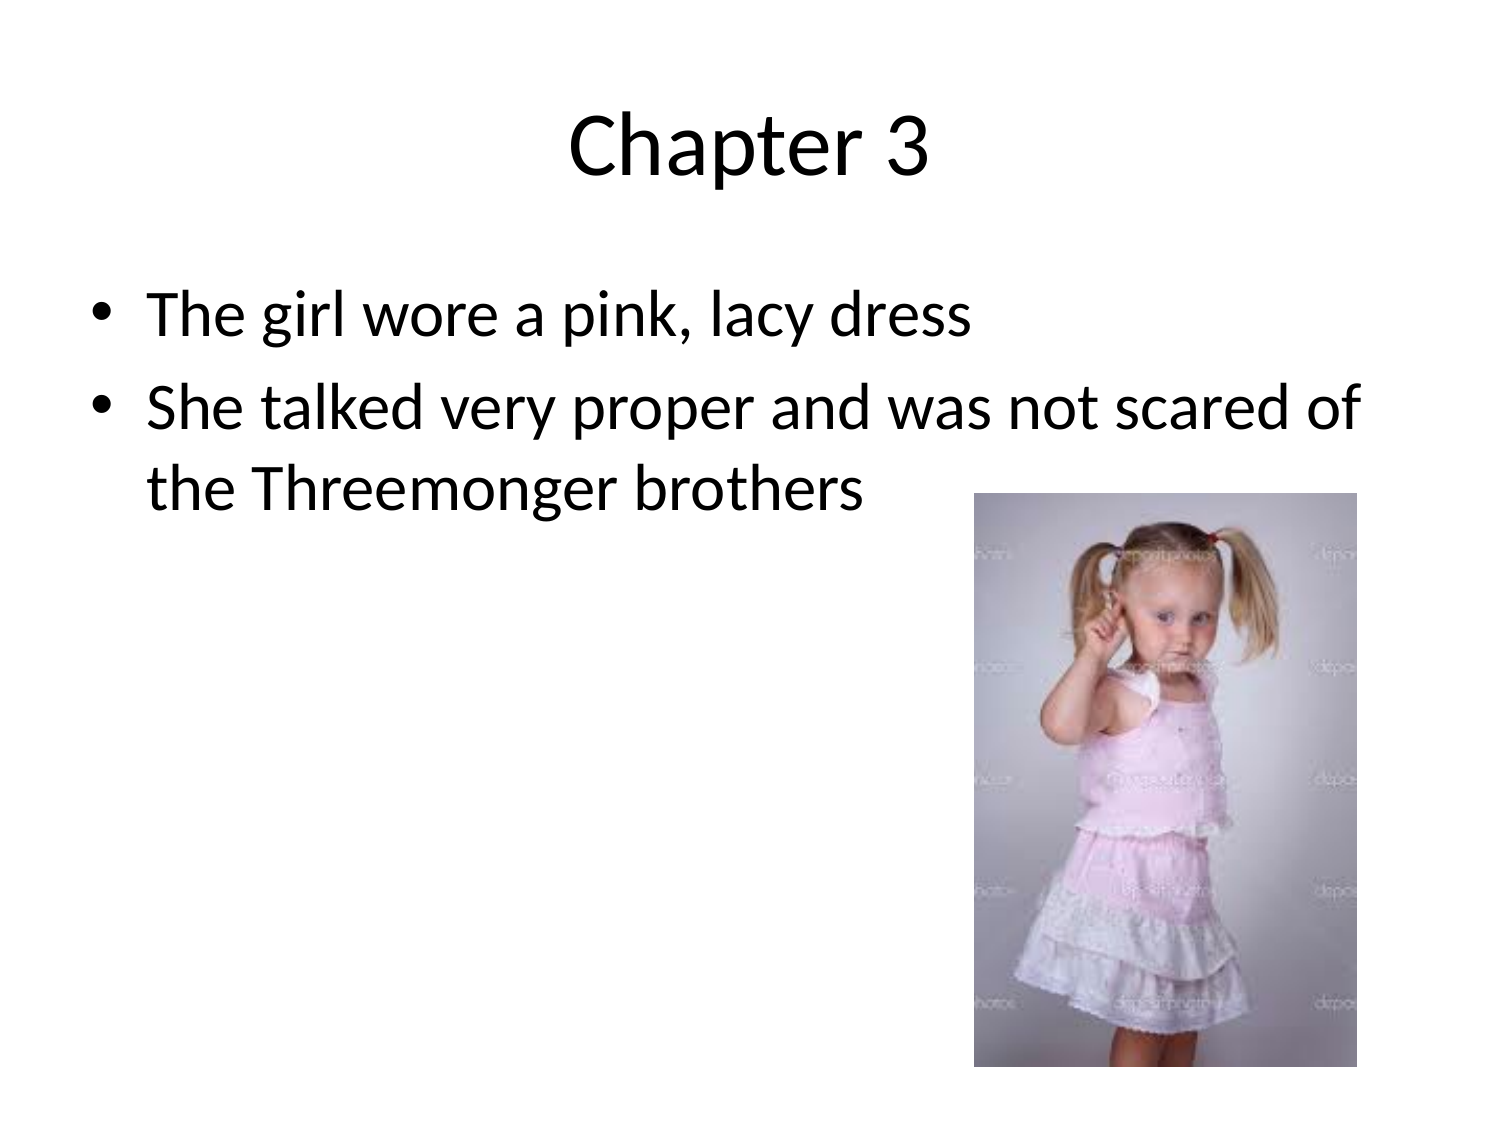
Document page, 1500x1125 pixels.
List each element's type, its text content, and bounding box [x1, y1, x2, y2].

picture [974, 493, 1357, 1068]
list The girl wore a pink, lacy dress She talked very proper and was not scared of the Threemonger brothers [75, 262, 1425, 1005]
title Chapter 3 [75, 45, 1425, 233]
